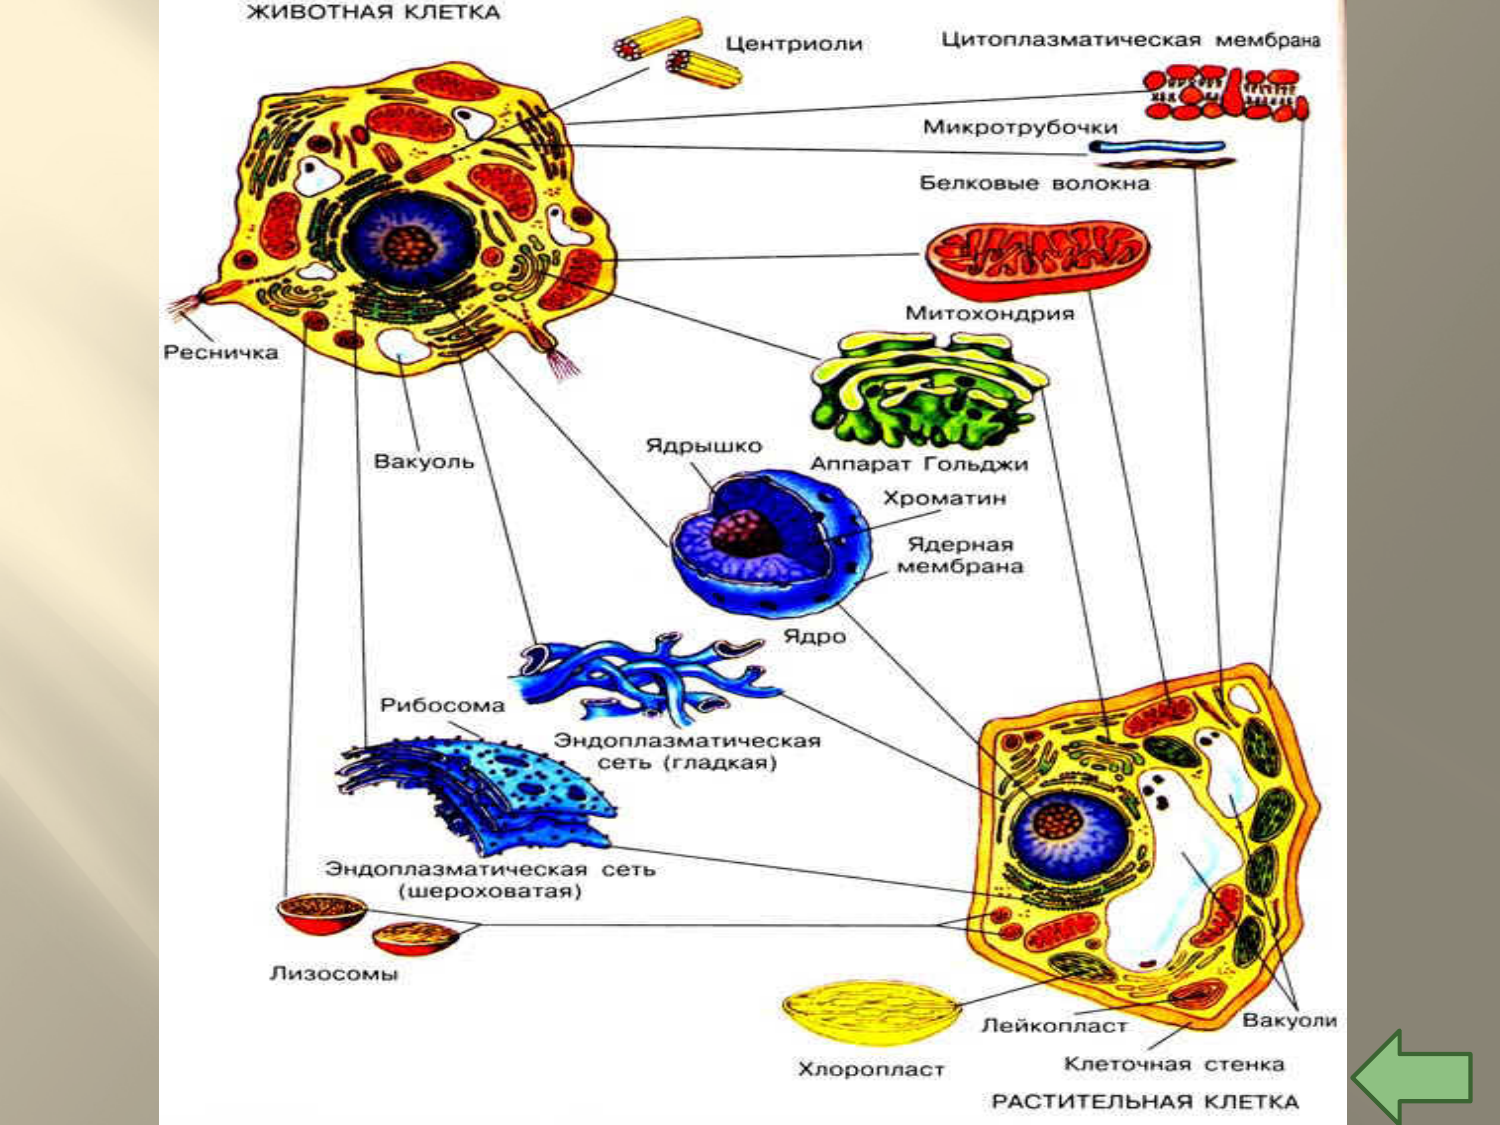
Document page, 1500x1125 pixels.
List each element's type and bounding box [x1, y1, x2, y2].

list [159, 0, 1347, 1125]
text_box [1391, 1028, 1473, 1125]
